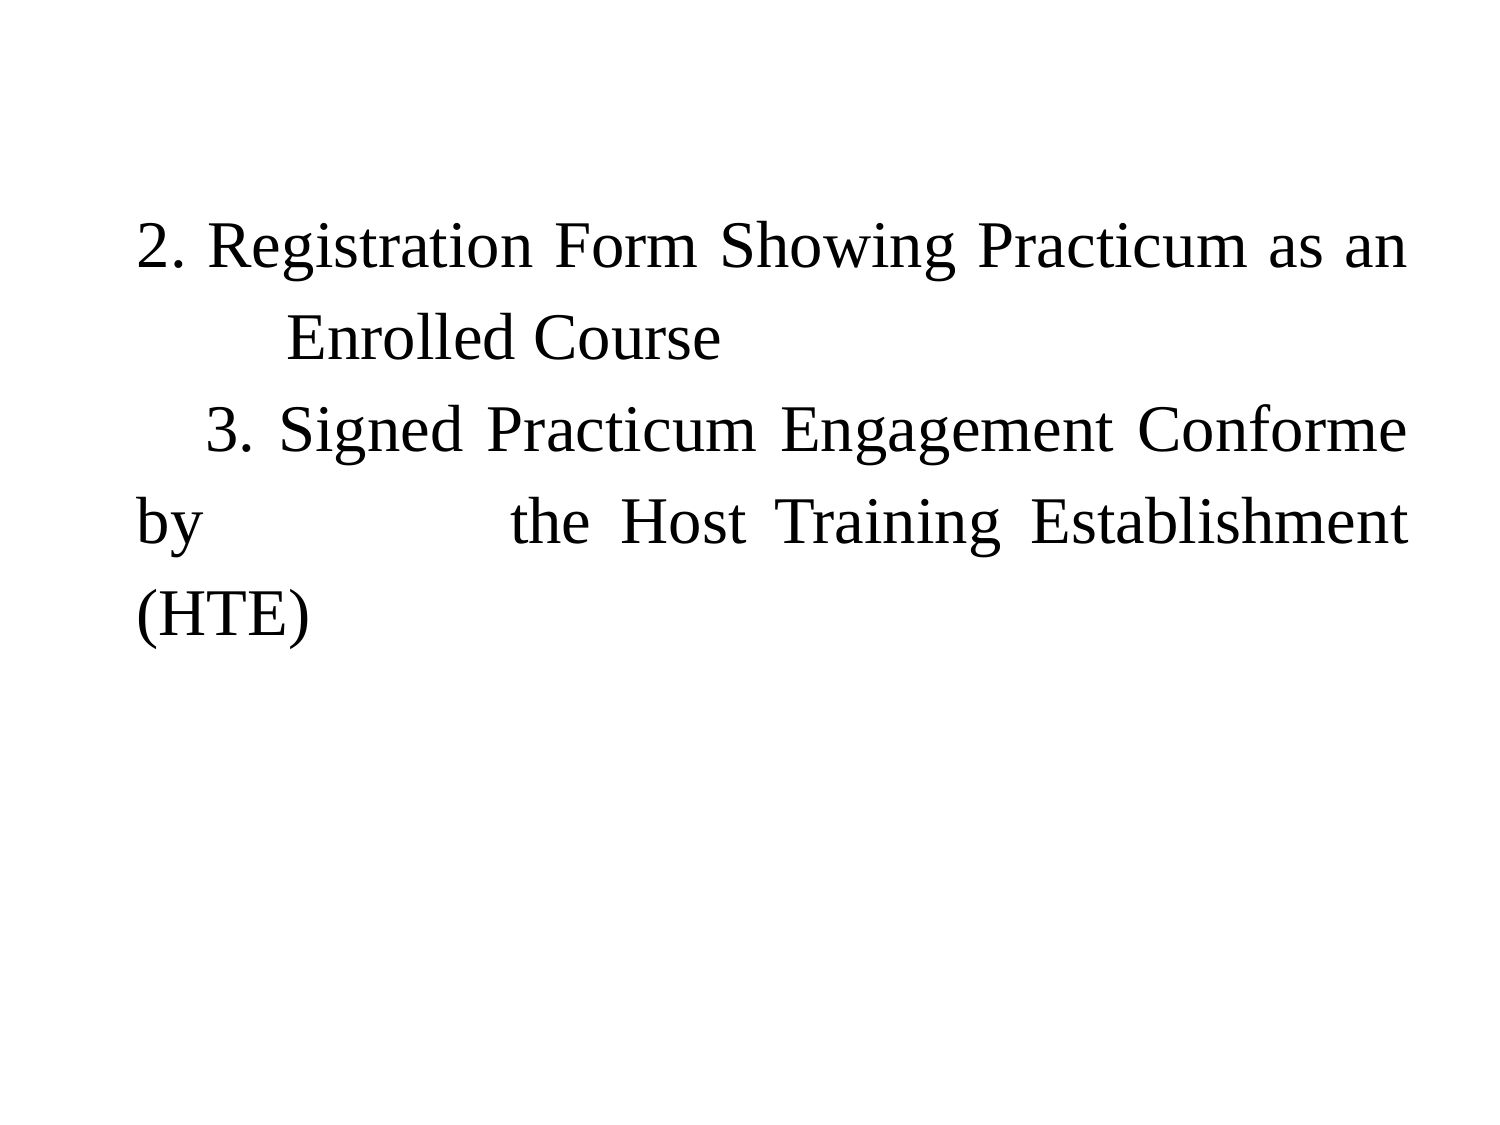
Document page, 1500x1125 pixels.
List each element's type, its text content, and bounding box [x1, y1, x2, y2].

text_box 2. Registration Form Showing Practicum as an Enrolled Course 3. Signed Practicum Engagement Conforme by the Host Training Establishment (HTE) [74, 49, 1425, 749]
